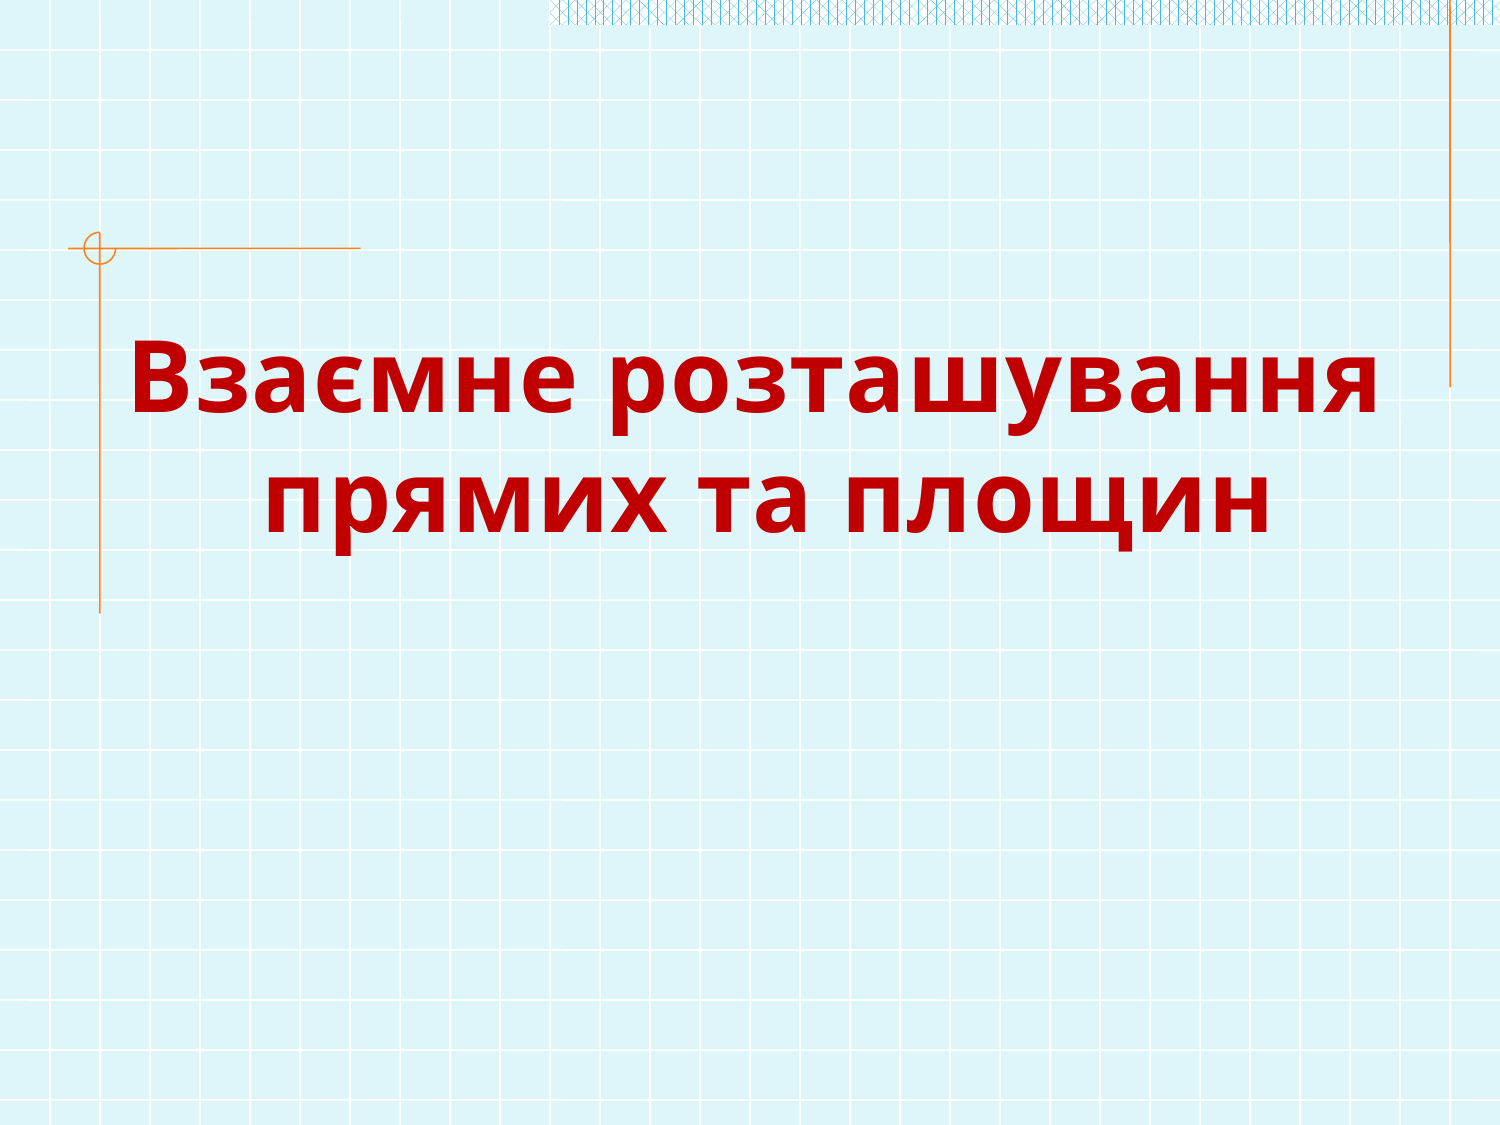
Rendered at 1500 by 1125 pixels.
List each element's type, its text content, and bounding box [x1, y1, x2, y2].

text_box Взаємне розташування прямих та площин [111, 304, 1400, 560]
